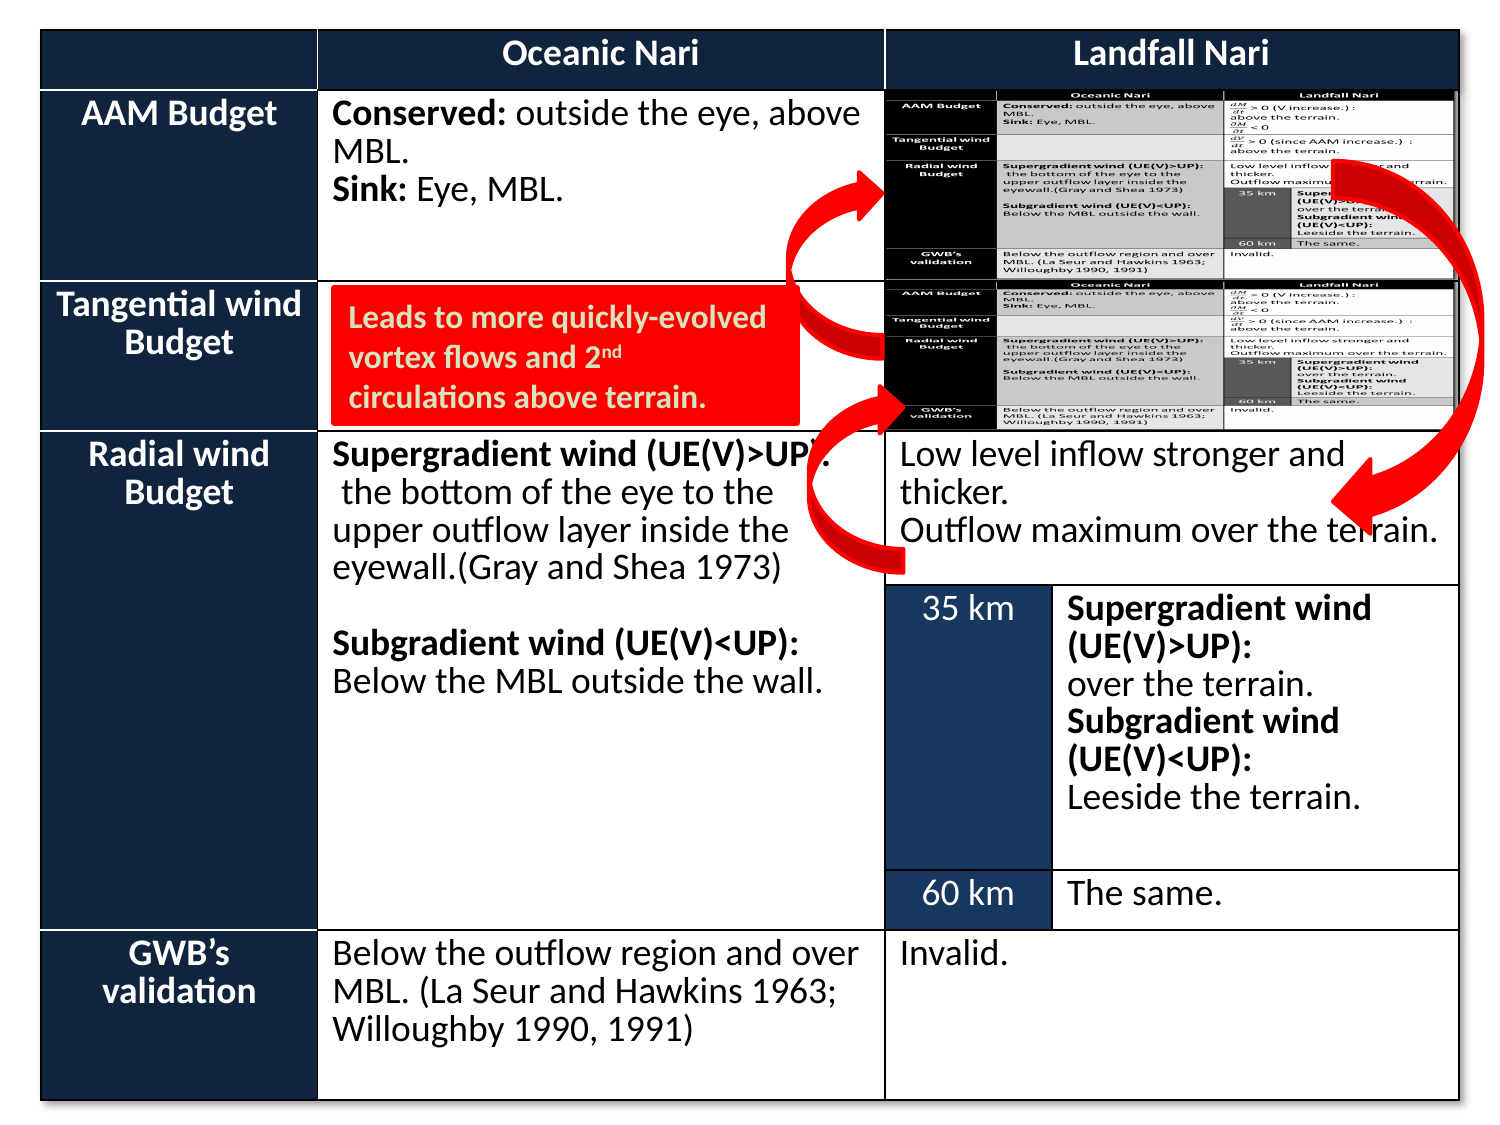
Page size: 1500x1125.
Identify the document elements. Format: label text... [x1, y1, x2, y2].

table_cell Low level inflow stronger and thicker. Outflow maximum over the terrain. [886, 432, 1458, 584]
table_cell Radial wind Budget [42, 432, 317, 929]
text_box [1330, 158, 1485, 536]
table_cell Supergradient wind (UE(V)>UP): the bottom of the eye to the upper outflow layer inside the eyewall.(Gray and Shea 1973) Subgradient wind (UE(V)<UP): Below the MBL outside the wall. [318, 432, 884, 929]
table_cell Tangential wind Budget [42, 282, 317, 430]
table_cell Below the outflow region and over MBL. (La Seur and Hawkins 1963; Willoughby 1990, 1991) [318, 931, 884, 1099]
table_cell 60 km [886, 871, 1051, 929]
table_header Oceanic Nari [318, 31, 884, 89]
table_header [42, 31, 317, 89]
table_cell AAM Budget [42, 91, 317, 280]
table_cell Supergradient wind (UE(V)>UP): over the terrain. Subgradient wind (UE(V)<UP): Leeside the terrain. [1053, 586, 1458, 869]
table_cell Invalid. [886, 931, 1458, 1099]
text_box [785, 170, 885, 361]
table_cell GWB’s validation [42, 931, 317, 1099]
table_cell [318, 282, 884, 430]
text_box Leads to more quickly-evolved vortex flows and 2nd circulations above terrain. [333, 288, 798, 423]
table_cell [886, 282, 1458, 430]
table_cell [886, 91, 1458, 280]
table_header Landfall Nari [886, 31, 1458, 89]
table_cell The same. [1053, 871, 1458, 929]
table_cell Conserved: outside the eye, above MBL. Sink: Eye, MBL. [318, 91, 884, 280]
table_cell 35 km [886, 586, 1051, 869]
text_box [806, 384, 906, 575]
